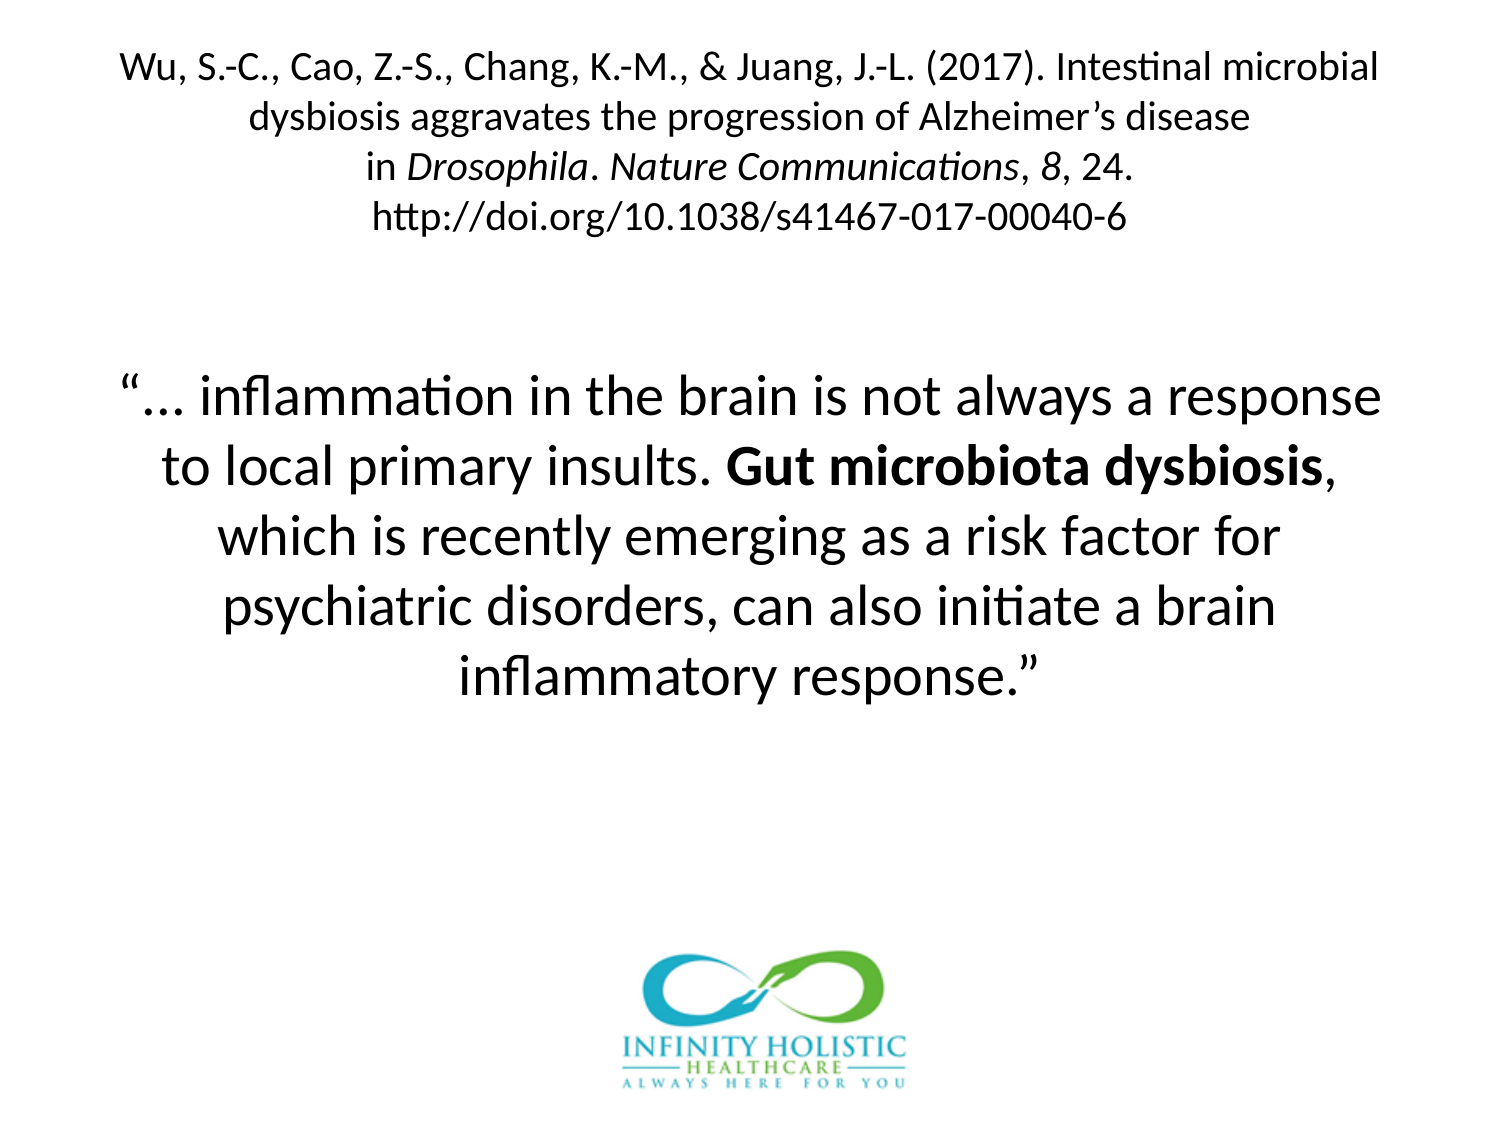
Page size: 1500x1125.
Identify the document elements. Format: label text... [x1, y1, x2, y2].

picture [621, 949, 911, 1091]
title Wu, S.-C., Cao, Z.-S., Chang, K.-M., & Juang, J.-L. (2017). Intestinal microbial dysbiosis aggravates the progression of Alzheimer’s disease in Drosophila. Nature Communications, 8, 24. http://doi.org/10.1038/s41467-017-00040-6 [75, 45, 1425, 233]
list “... inflammation in the brain is not always a response to local primary insults. Gut microbiota dysbiosis, which is recently emerging as a risk factor for psychiatric disorders, can also initiate a brain inflammatory response.” [75, 350, 1425, 1005]
